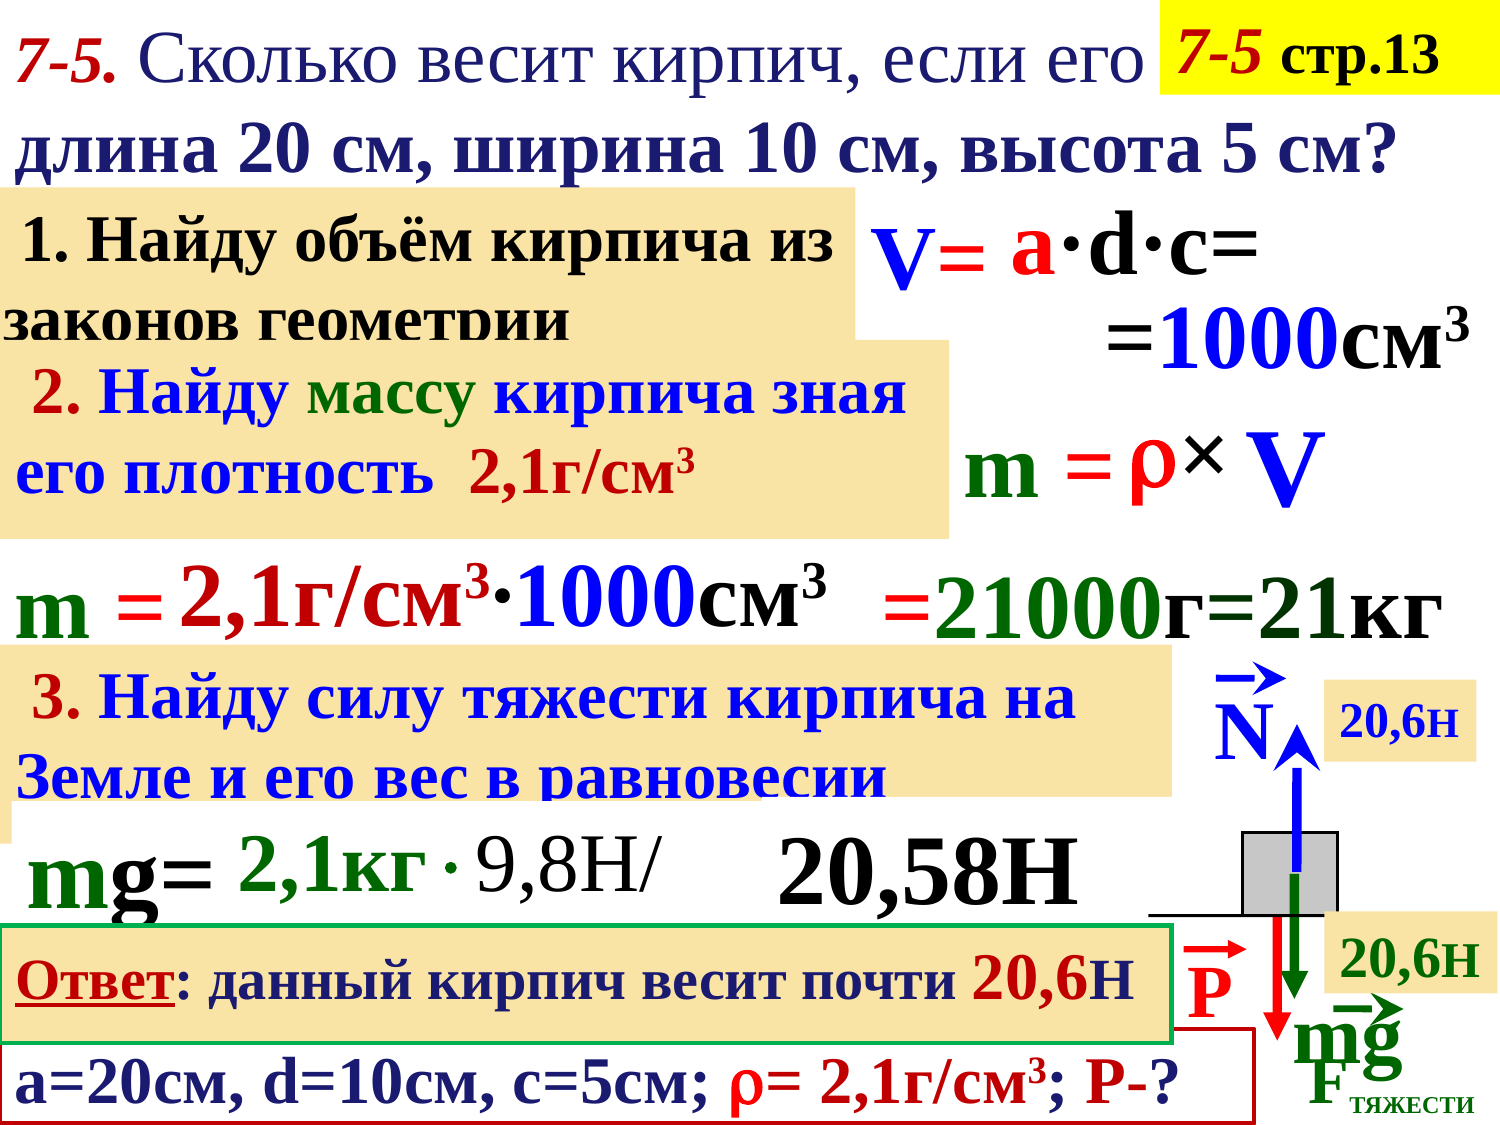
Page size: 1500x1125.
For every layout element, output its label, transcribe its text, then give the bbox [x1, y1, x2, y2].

text_box 2. Найду массу кирпича зная его плотность 2,1г/cм3 [0, 339, 950, 538]
text_box m = [950, 398, 1137, 524]
text_box 2,1г/cм3∙1000cм3 [163, 527, 1078, 644]
text_box Fтяжести [1293, 1029, 1490, 1125]
text_box 7-5. Сколько весит кирпич, если его длина 20 см, ширина 10 см, высота 5 см? [0, 0, 1500, 195]
text_box а·d·c= [996, 175, 1301, 301]
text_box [1199, 668, 1295, 786]
text_box 7-5 стр.13 [1160, 0, 1500, 95]
text_box 20,6Н [1437, 911, 1498, 994]
text_box m = [0, 538, 163, 644]
text_box =1000cм3 [1089, 269, 1500, 395]
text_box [1148, 831, 1433, 1041]
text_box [1277, 972, 1430, 1089]
text_box V= [856, 190, 1043, 315]
text_box 2,1кг9,8Н/кг= [222, 801, 774, 925]
text_box V [1230, 395, 1383, 537]
text_box Ответ: данный кирпич весит почти 20,6Н [0, 925, 1144, 1043]
text_box mg= [11, 801, 222, 925]
text_box 20,6Н [1324, 679, 1477, 762]
text_box 20,58Н [761, 796, 1172, 925]
text_box × [1113, 395, 1266, 512]
text_box 1. Найду объём кирпича из законов геометрии [0, 187, 856, 339]
text_box 3. Найду силу тяжести кирпича на Земле и его вес в равновесии [0, 644, 1172, 844]
text_box =21000г=21кг [843, 538, 1500, 664]
text_box a=20см, d=10см, c=5см; = 2,1г/cм3; Р-? [0, 1043, 1254, 1124]
